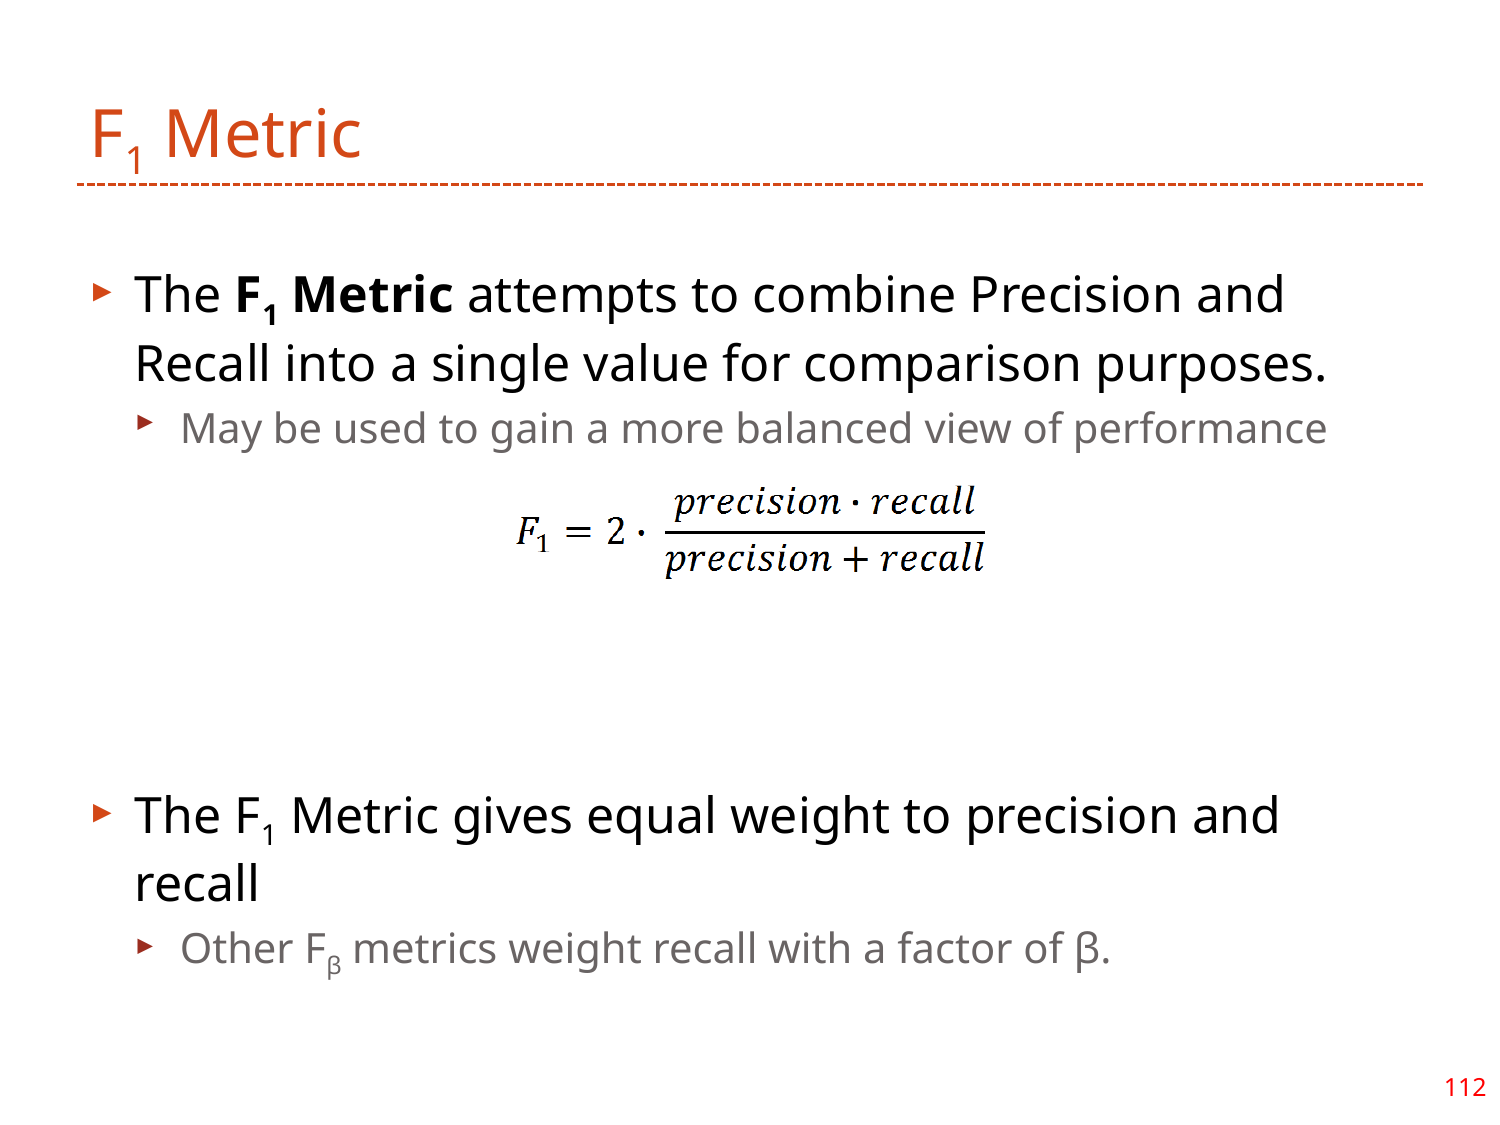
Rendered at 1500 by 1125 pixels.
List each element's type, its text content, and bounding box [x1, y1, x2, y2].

title F1 Metric [75, 54, 1425, 190]
list The F1 Metric attempts to combine Precision and Recall into a single value for comparison purposes. May be used to gain a more balanced view of performance The F1 Metric gives equal weight to precision and recall Other Fβ metrics weight recall with a factor of β. [75, 255, 1425, 1066]
picture [514, 480, 986, 587]
